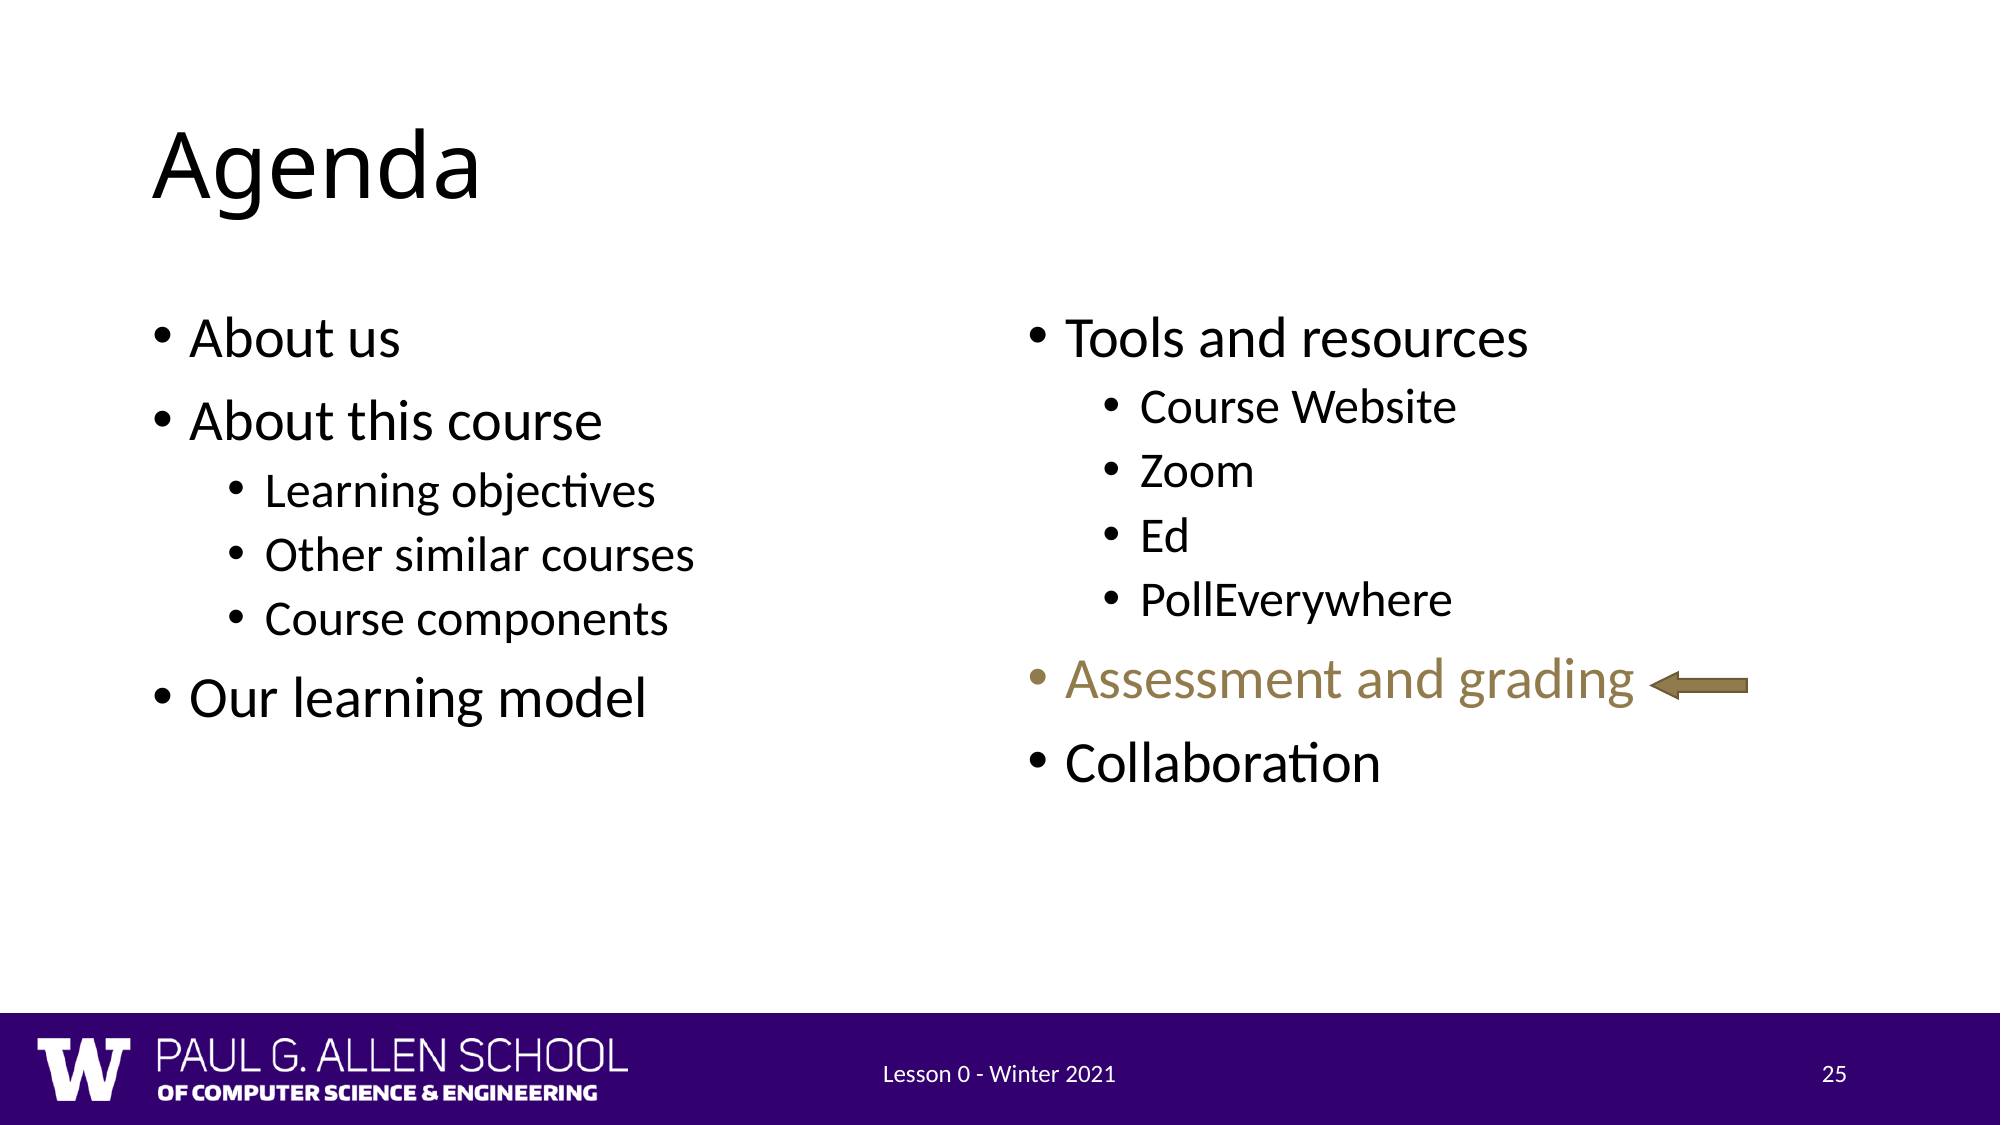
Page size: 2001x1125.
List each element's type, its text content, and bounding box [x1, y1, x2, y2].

slide_number 25 [1412, 1042, 1863, 1103]
footer Lesson 0 - Winter 2021 [662, 1042, 1338, 1103]
list About us About this course Learning objectives Other similar courses Course components Our learning model [137, 299, 988, 1003]
list Tools and resources Course Website Zoom Ed PollEverywhere Assessment and grading Collaboration [1012, 299, 1863, 1003]
title Agenda [137, 59, 1863, 278]
picture [0, 1013, 2000, 1125]
text_box [1649, 670, 1748, 700]
